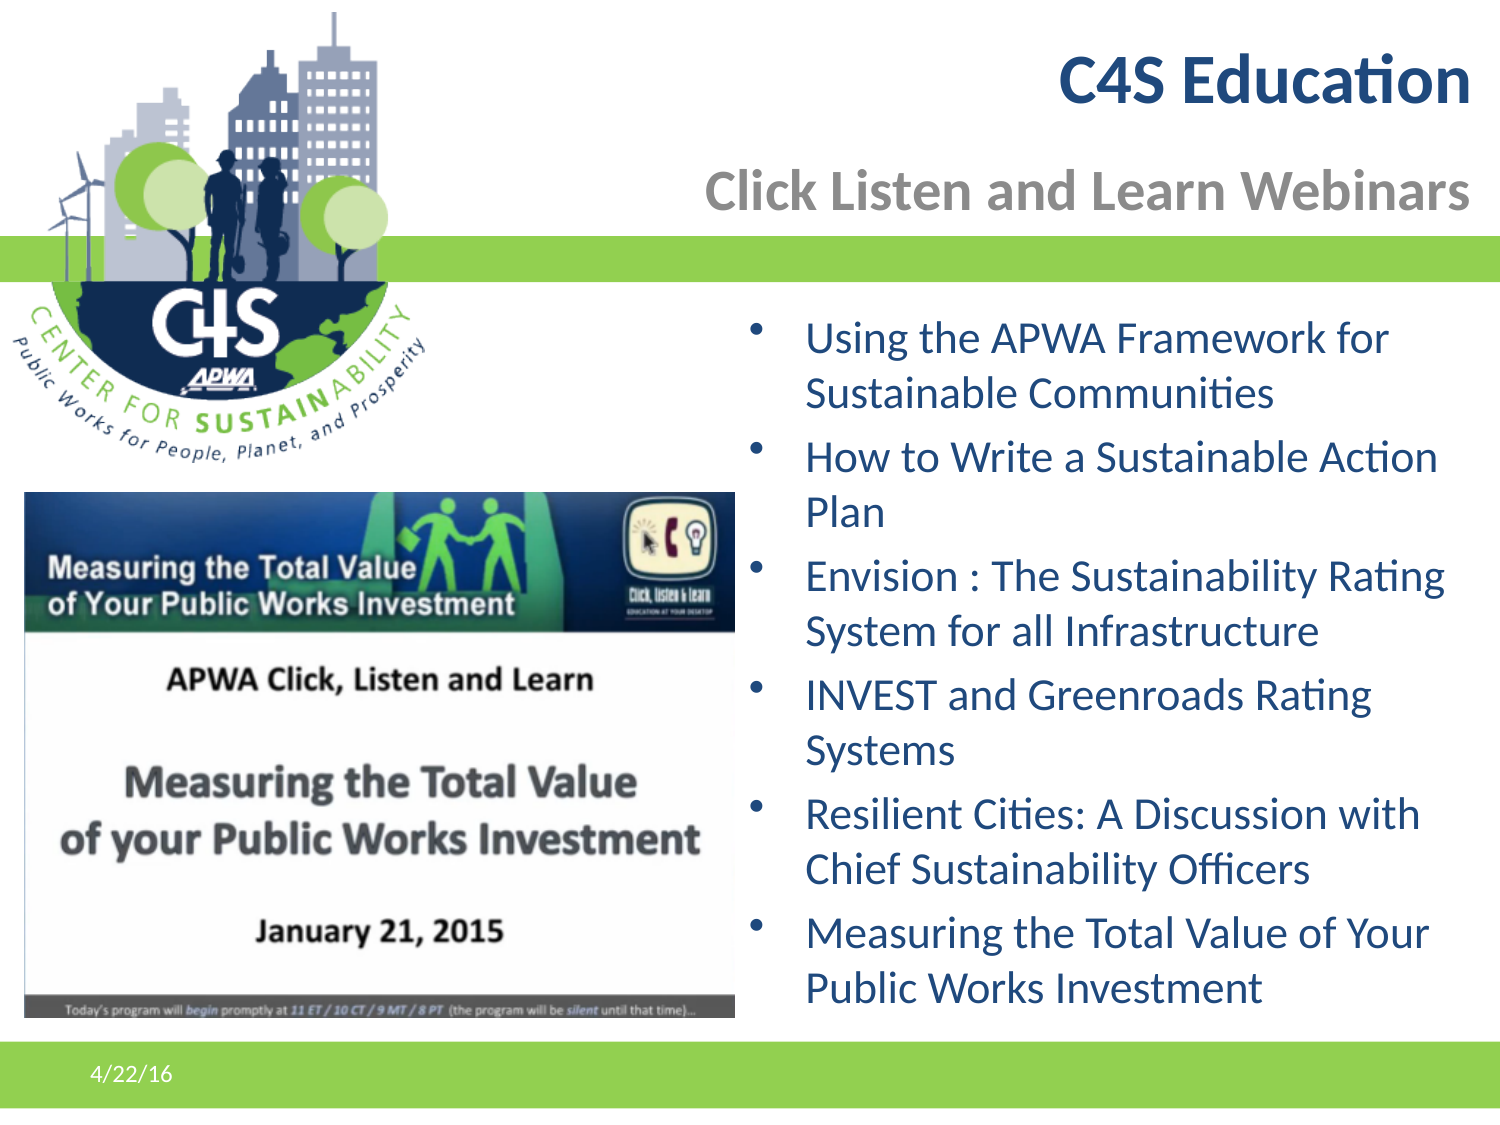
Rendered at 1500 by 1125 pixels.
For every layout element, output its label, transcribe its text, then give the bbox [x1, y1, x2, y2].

picture [12, 12, 425, 463]
text_box Using the APWA Framework for Sustainable Communities How to Write a Sustainable Action Plan Envision : The Sustainability Rating System for all Infrastructure INVEST and Greenroads Rating Systems Resilient Cities: A Discussion with Chief Sustainability Officers Measuring the Total Value of Your Public Works Investment [734, 299, 1475, 1021]
subtitle Click Listen and Learn Webinars [437, 143, 1488, 230]
title C4S Education [362, 18, 1488, 132]
picture [24, 492, 735, 1018]
